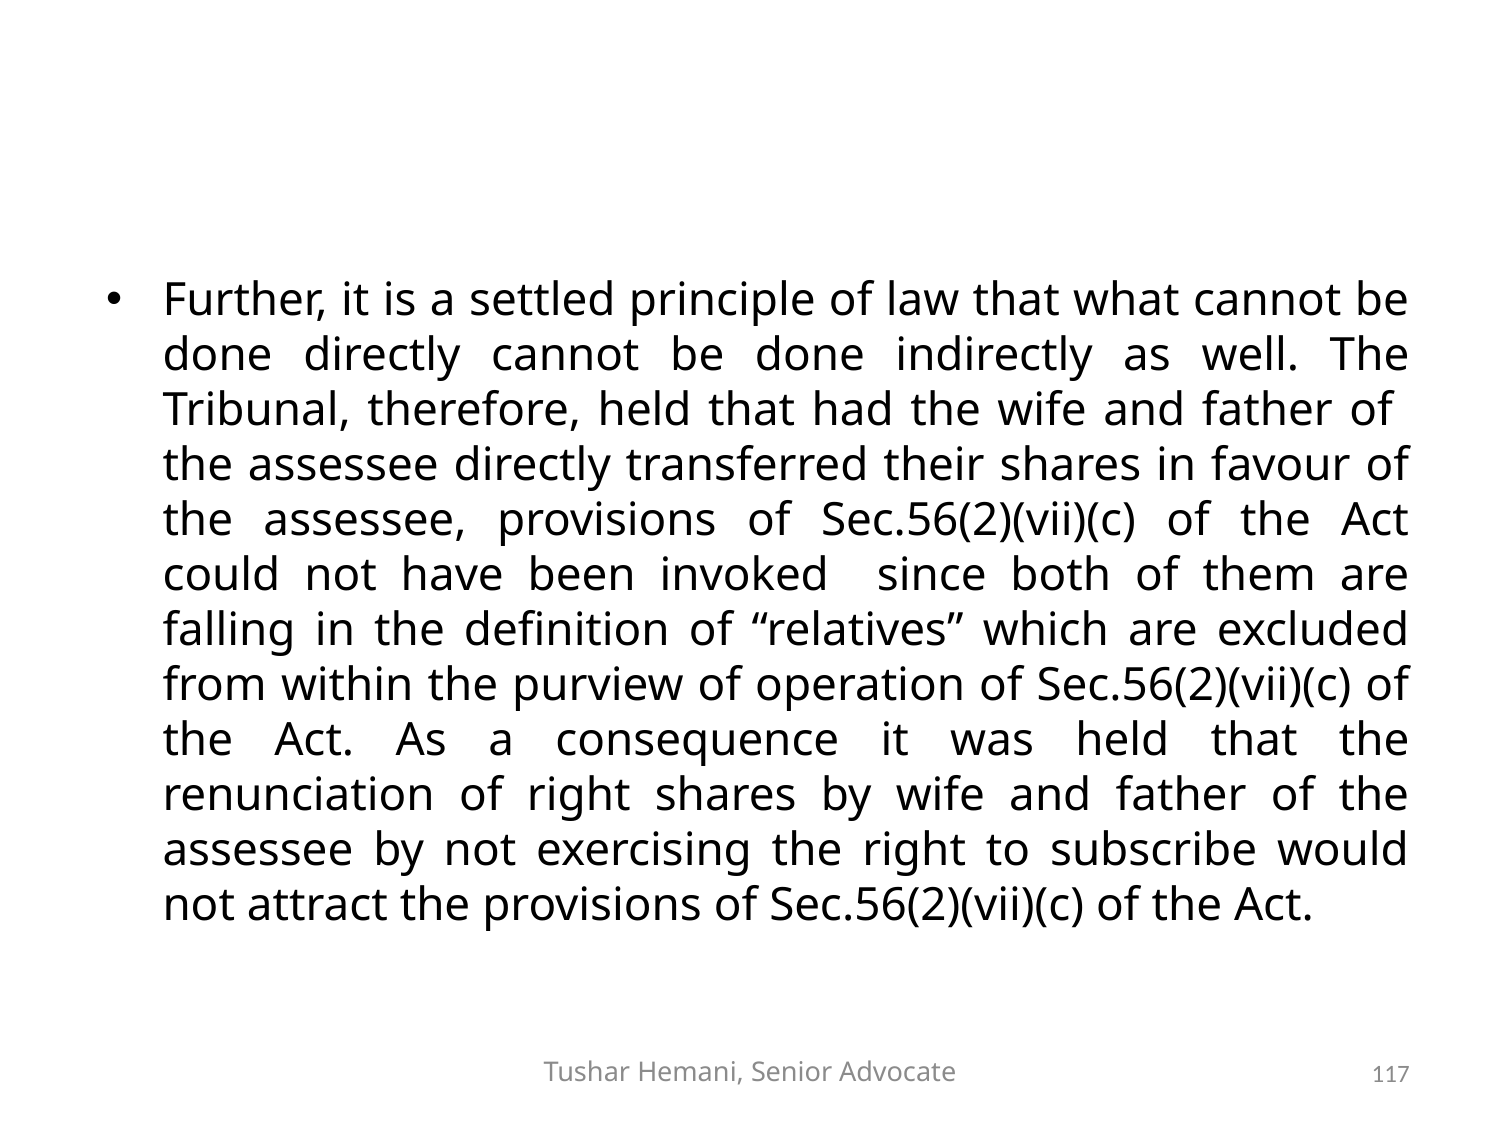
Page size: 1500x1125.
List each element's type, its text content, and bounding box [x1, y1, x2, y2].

footer Tushar Hemani, Senior Advocate [512, 1042, 988, 1103]
list Further, it is a settled principle of law that what cannot be done directly cannot be done indirectly as well. The Tribunal, therefore, held that had the wife and father of the assessee directly transferred their shares in favour of the assessee, provisions of Sec.56(2)(vii)(c) of the Act could not have been invoked since both of them are falling in the definition of “relatives” which are excluded from within the purview of operation of Sec.56(2)(vii)(c) of the Act. As a consequence it was held that the renunciation of right shares by wife and father of the assessee by not exercising the right to subscribe would not attract the provisions of Sec.56(2)(vii)(c) of the Act. [75, 262, 1425, 1005]
slide_number 117 [1074, 1042, 1425, 1103]
